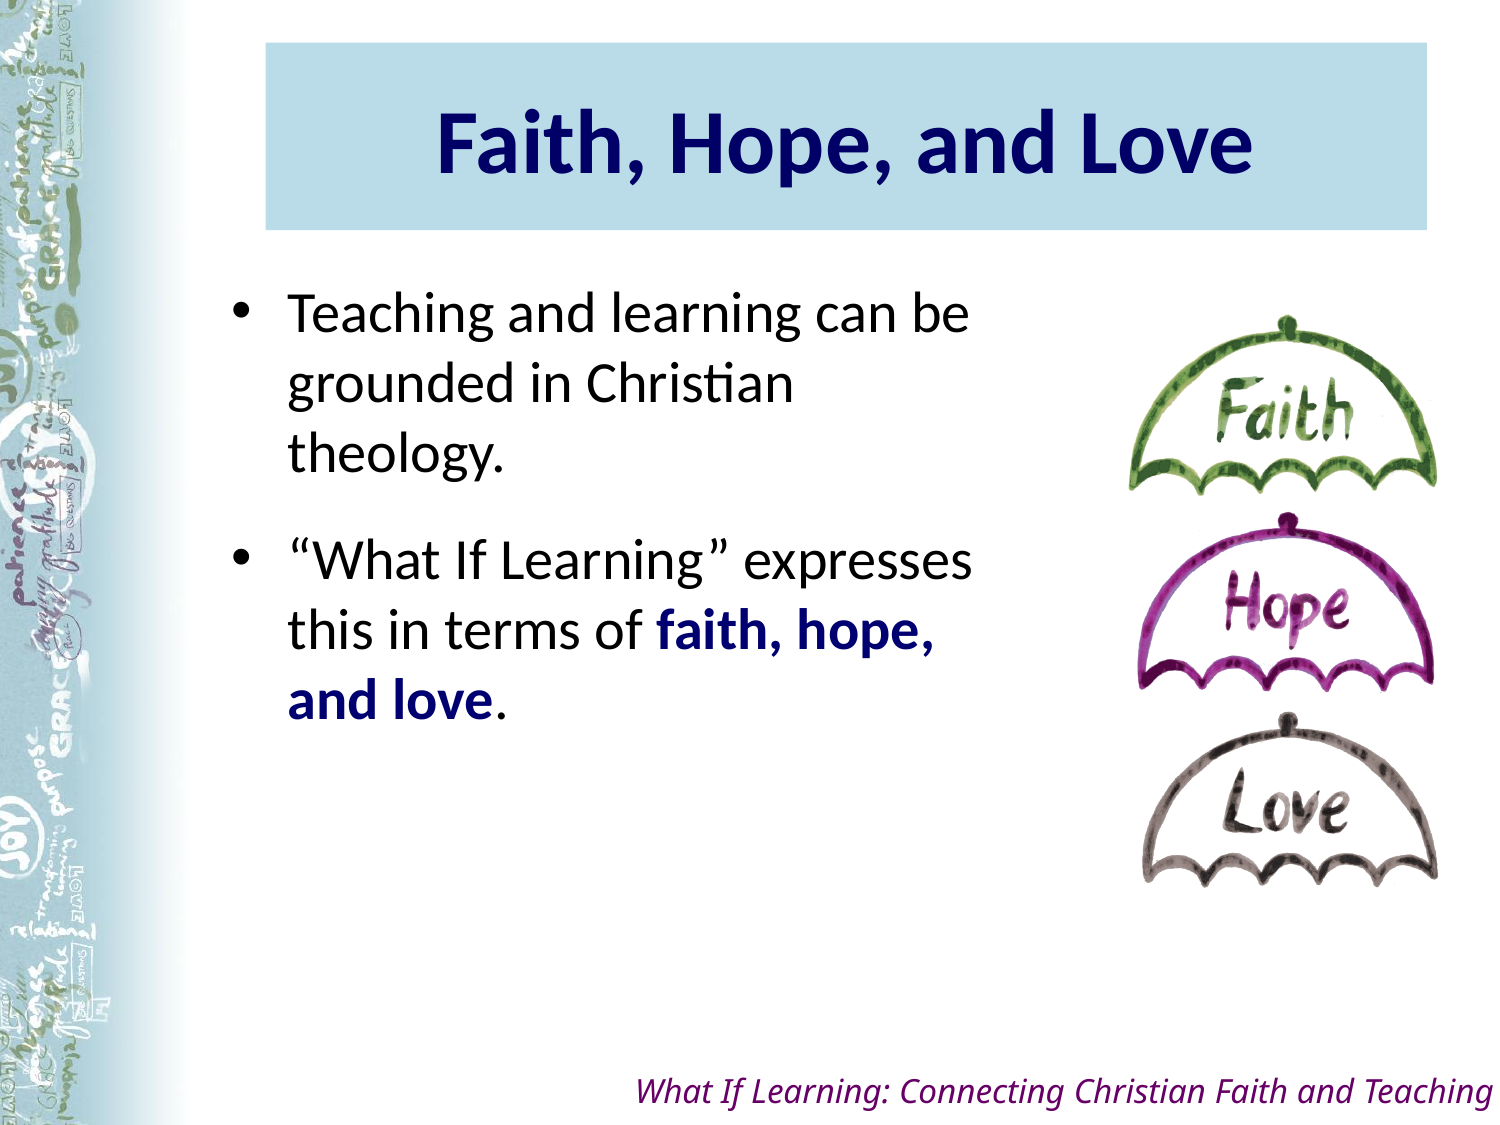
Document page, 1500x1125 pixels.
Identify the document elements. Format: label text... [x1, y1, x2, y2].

picture [0, 0, 307, 1125]
text_box Faith, Hope, and Love [311, 42, 1427, 231]
picture [1033, 243, 1500, 982]
text_box Teaching and learning can be grounded in Christian theology. “What If Learning” expresses this in terms of faith, hope, and love. [311, 267, 999, 1010]
text_box What If Learning: Connecting Christian Faith and Teaching [620, 1062, 1500, 1118]
